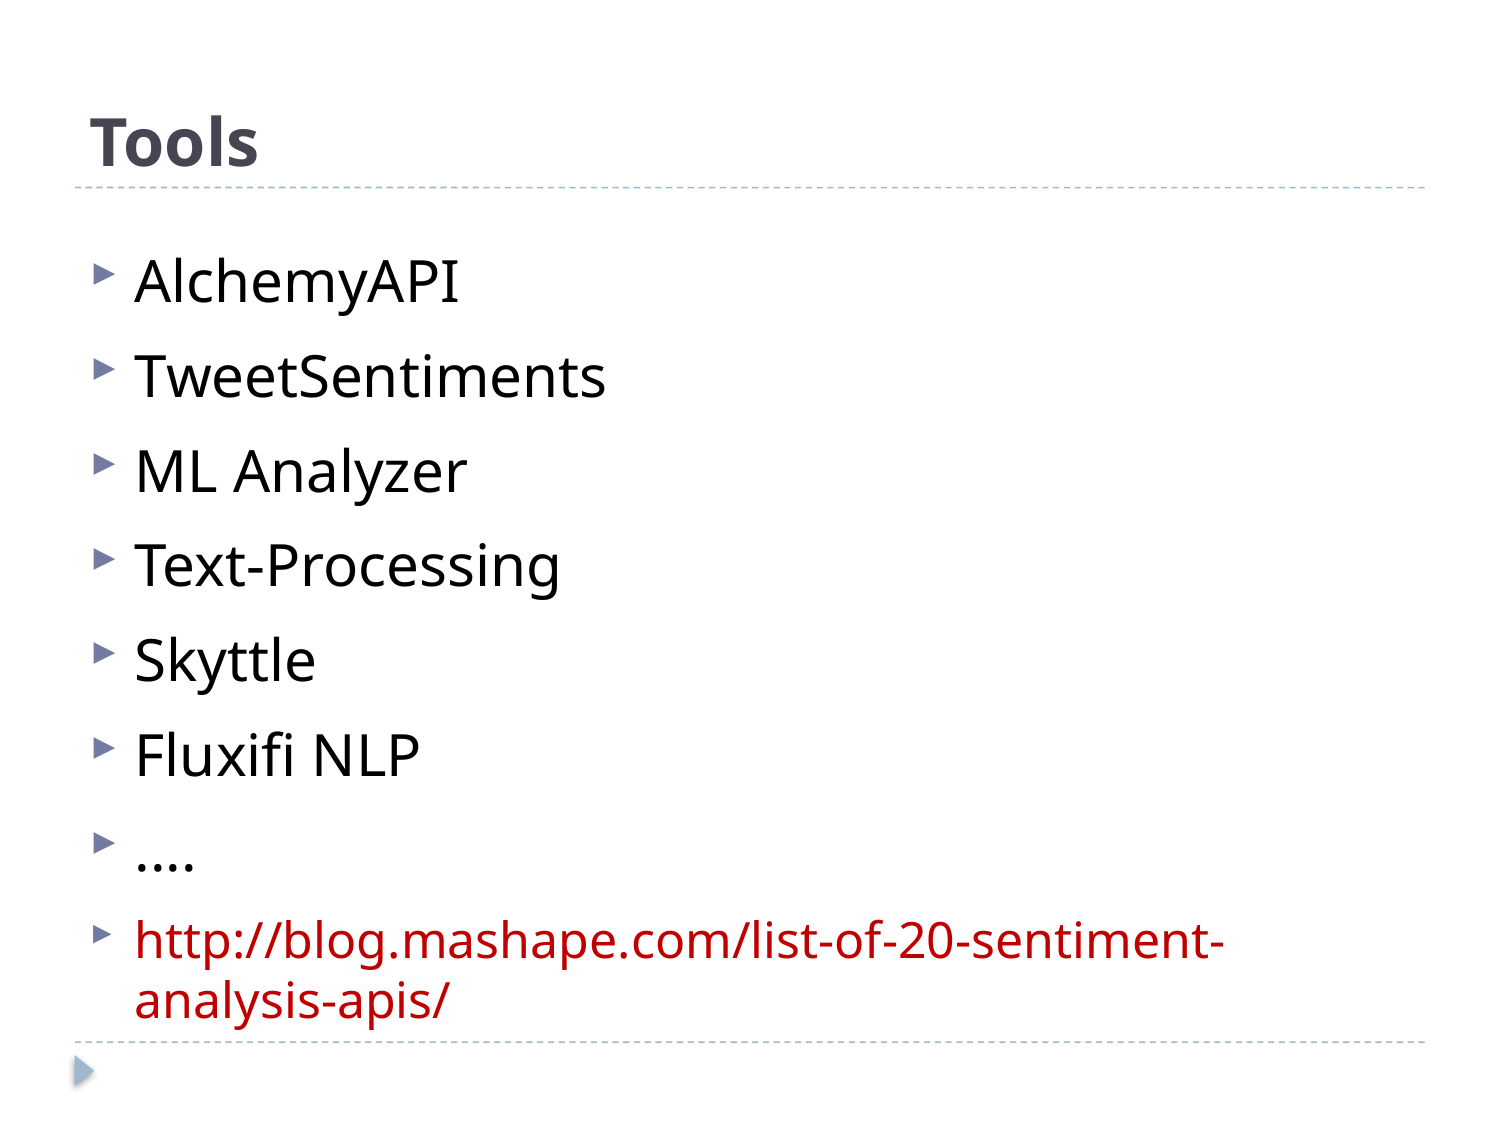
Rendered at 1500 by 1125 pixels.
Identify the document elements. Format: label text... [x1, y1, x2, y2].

list AlchemyAPI TweetSentiments ML Analyzer Text-Processing Skyttle Fluxifi NLP .... http://blog.mashape.com/list-of-20-sentiment-analysis-apis/ [75, 236, 1425, 1047]
title Tools [75, 24, 1425, 188]
